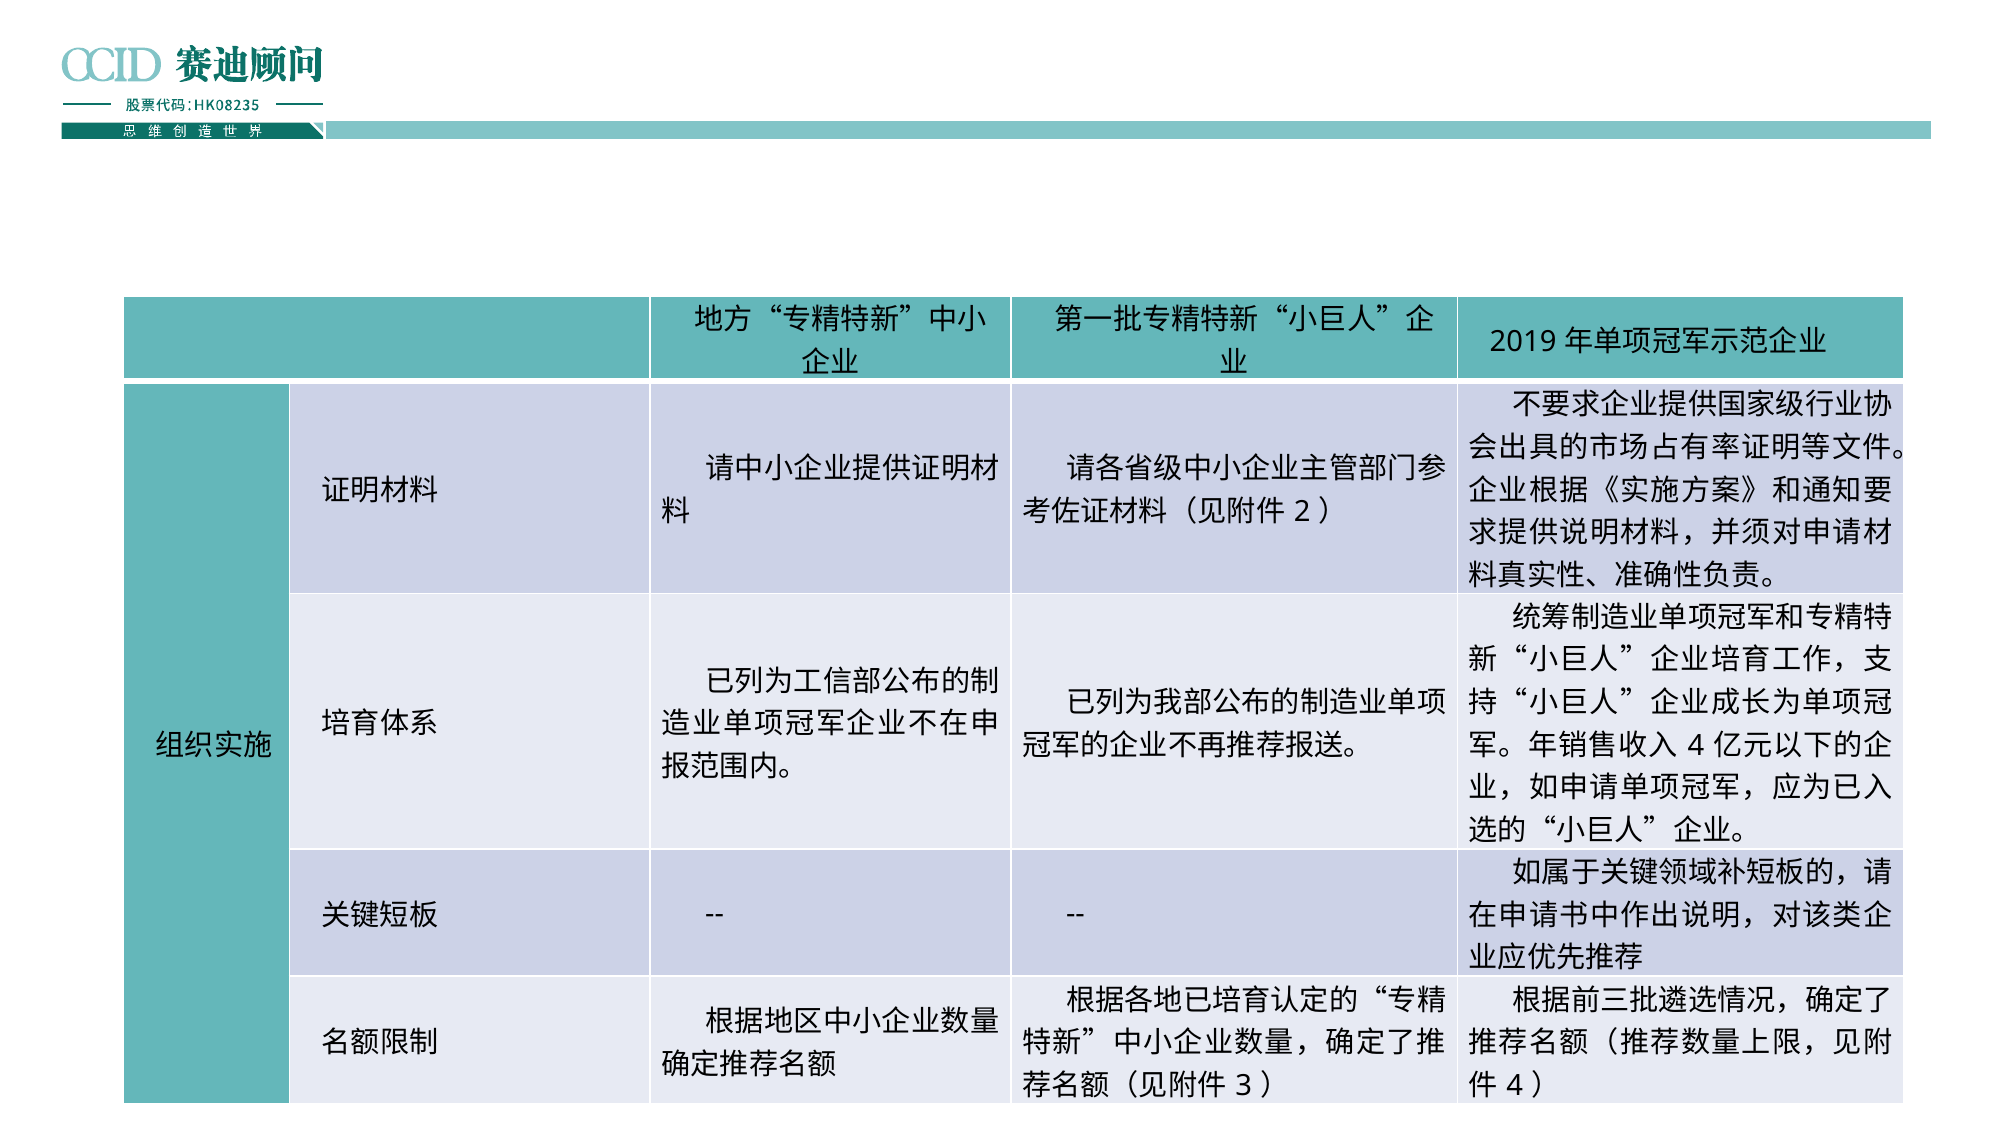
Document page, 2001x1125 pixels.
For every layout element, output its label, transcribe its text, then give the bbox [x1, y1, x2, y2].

table_cell 组织实施 [124, 384, 289, 1103]
table_header 2019年单项冠军示范企业 [1458, 297, 1903, 378]
table_header 地方“专精特新”中小企业 [651, 297, 1010, 378]
table_cell 已列为我部公布的制造业单项冠军的企业不再推荐报送。 [1012, 594, 1457, 848]
picture [61, 45, 324, 139]
table_cell 统筹制造业单项冠军和专精特新“小巨人”企业培育工作，支持“小巨人”企业成长为单项冠军。年销售收入4亿元以下的企业，如申请单项冠军，应为已入选的“小巨人”企业。 [1458, 594, 1903, 848]
table_cell 根据各地已培育认定的“专精特新”中小企业数量，确定了推荐名额（见附件3） [1012, 977, 1457, 1103]
table_cell 不要求企业提供国家级行业协会出具的市场占有率证明等文件。企业根据《实施方案》和通知要求提供说明材料，并须对申请材料真实性、准确性负责。 [1458, 384, 1903, 593]
table_cell -- [651, 850, 1010, 975]
table_cell 根据前三批遴选情况，确定了推荐名额（推荐数量上限，见附件4） [1458, 977, 1903, 1103]
table_header 第一批专精特新“小巨人”企业 [1012, 297, 1457, 378]
table_cell 培育体系 [290, 594, 649, 848]
table_cell 请中小企业提供证明材料 [651, 384, 1010, 593]
table_cell 名额限制 [290, 977, 649, 1103]
table_cell 请各省级中小企业主管部门参考佐证材料（见附件2） [1012, 384, 1457, 593]
table_cell -- [1012, 850, 1457, 975]
table_cell 已列为工信部公布的制造业单项冠军企业不在申报范围内。 [651, 594, 1010, 848]
table_cell 如属于关键领域补短板的，请在申请书中作出说明，对该类企业应优先推荐 [1458, 850, 1903, 975]
table_cell 证明材料 [290, 384, 649, 593]
table_cell 关键短板 [290, 850, 649, 975]
picture [326, 121, 1933, 139]
table_header [124, 297, 649, 378]
table_cell 根据地区中小企业数量确定推荐名额 [651, 977, 1010, 1103]
